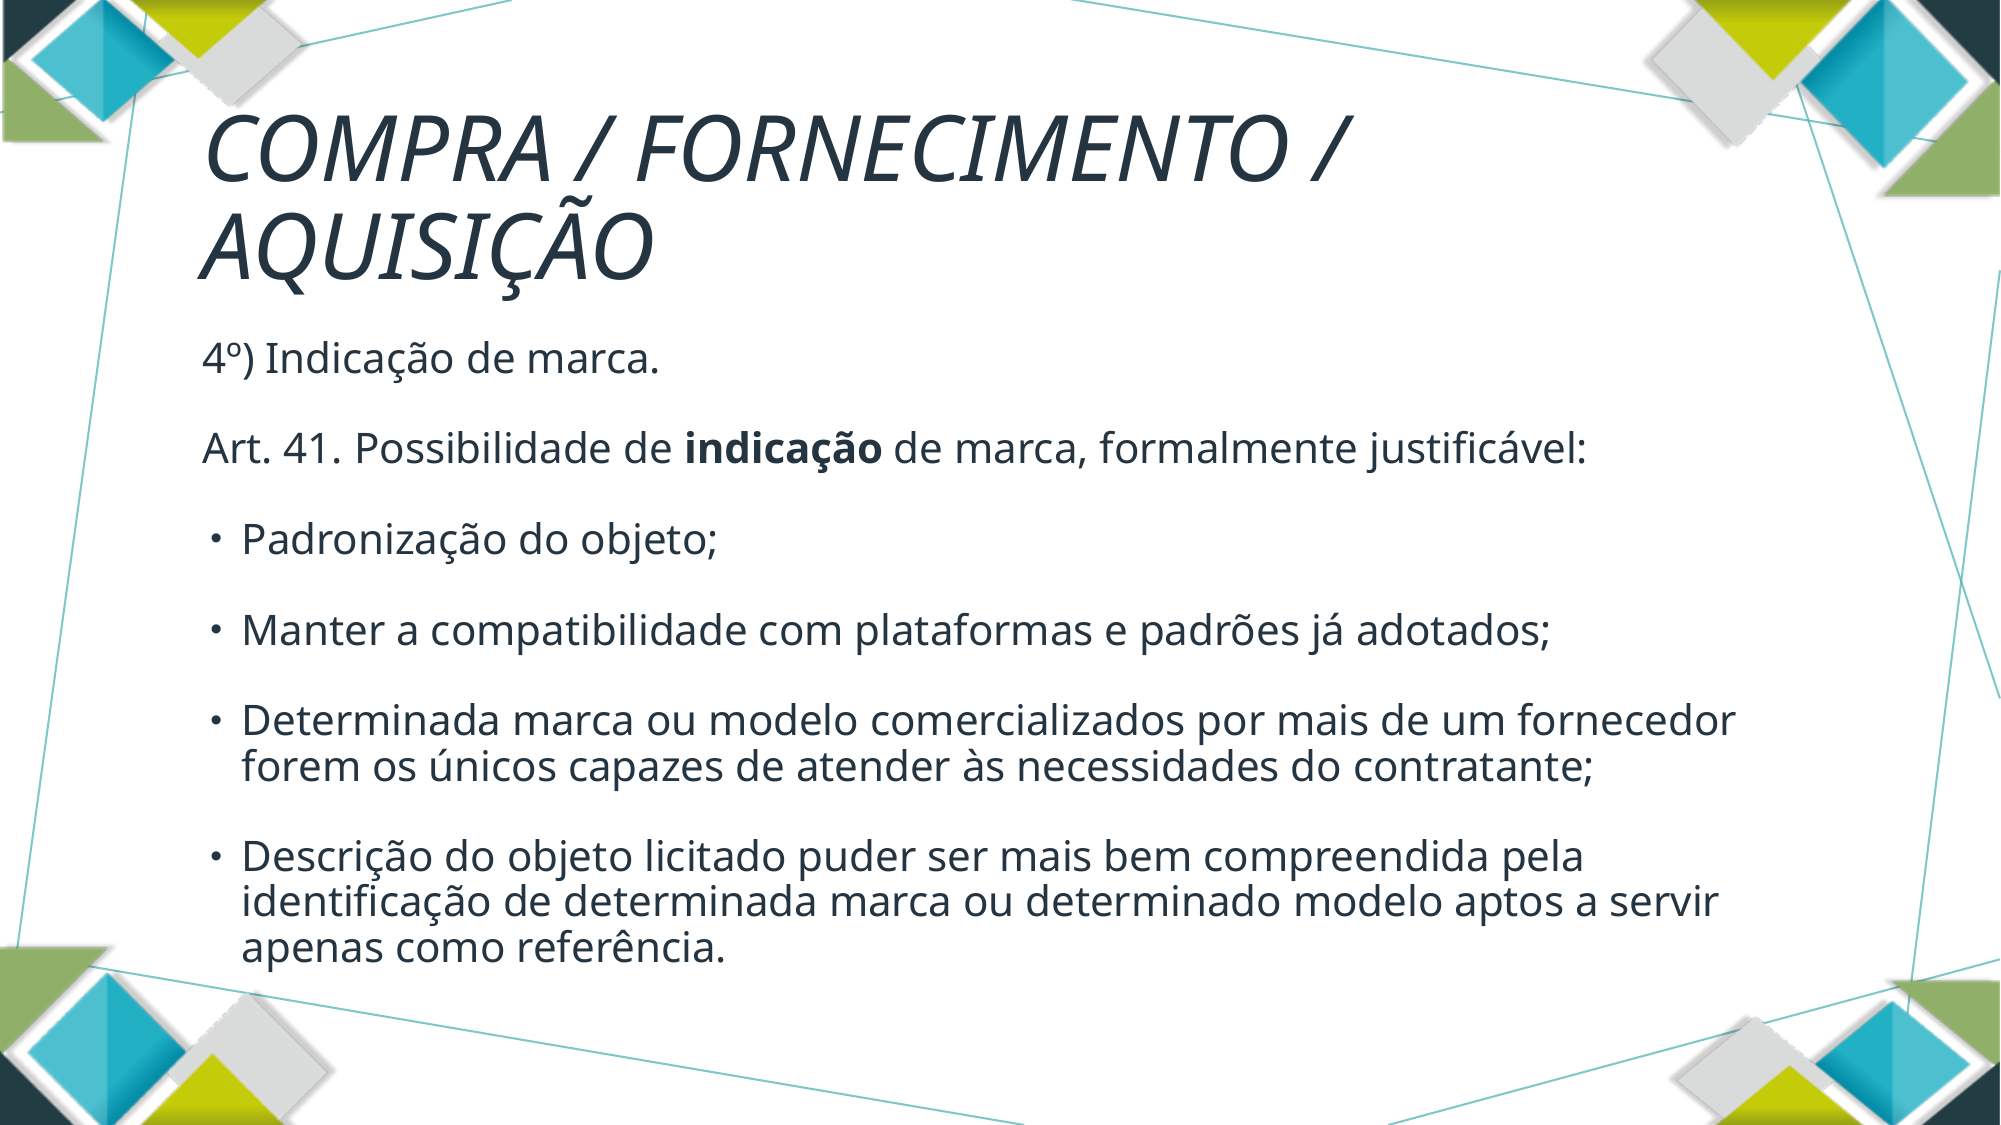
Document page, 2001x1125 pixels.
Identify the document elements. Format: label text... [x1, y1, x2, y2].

picture [0, 611, 545, 1125]
list 4º) Indicação de marca. Art. 41. Possibilidade de indicação de marca, formalmente justificável: Padronização do objeto; Manter a compatibilidade com plataformas e padrões já adotados; Determinada marca ou modelo comercializados por mais de um fornecedor forem os únicos capazes de atender às necessidades do contratante; Descrição do objeto licitado puder ser mais bem compreendida pela identificação de determinada marca ou determinado modelo aptos a servir apenas como referência. [187, 329, 1813, 990]
picture [0, 0, 500, 405]
picture [1422, 0, 2000, 562]
title Compra / fornecimento / aquisição [500, 87, 1422, 315]
picture [1464, 714, 2000, 1125]
